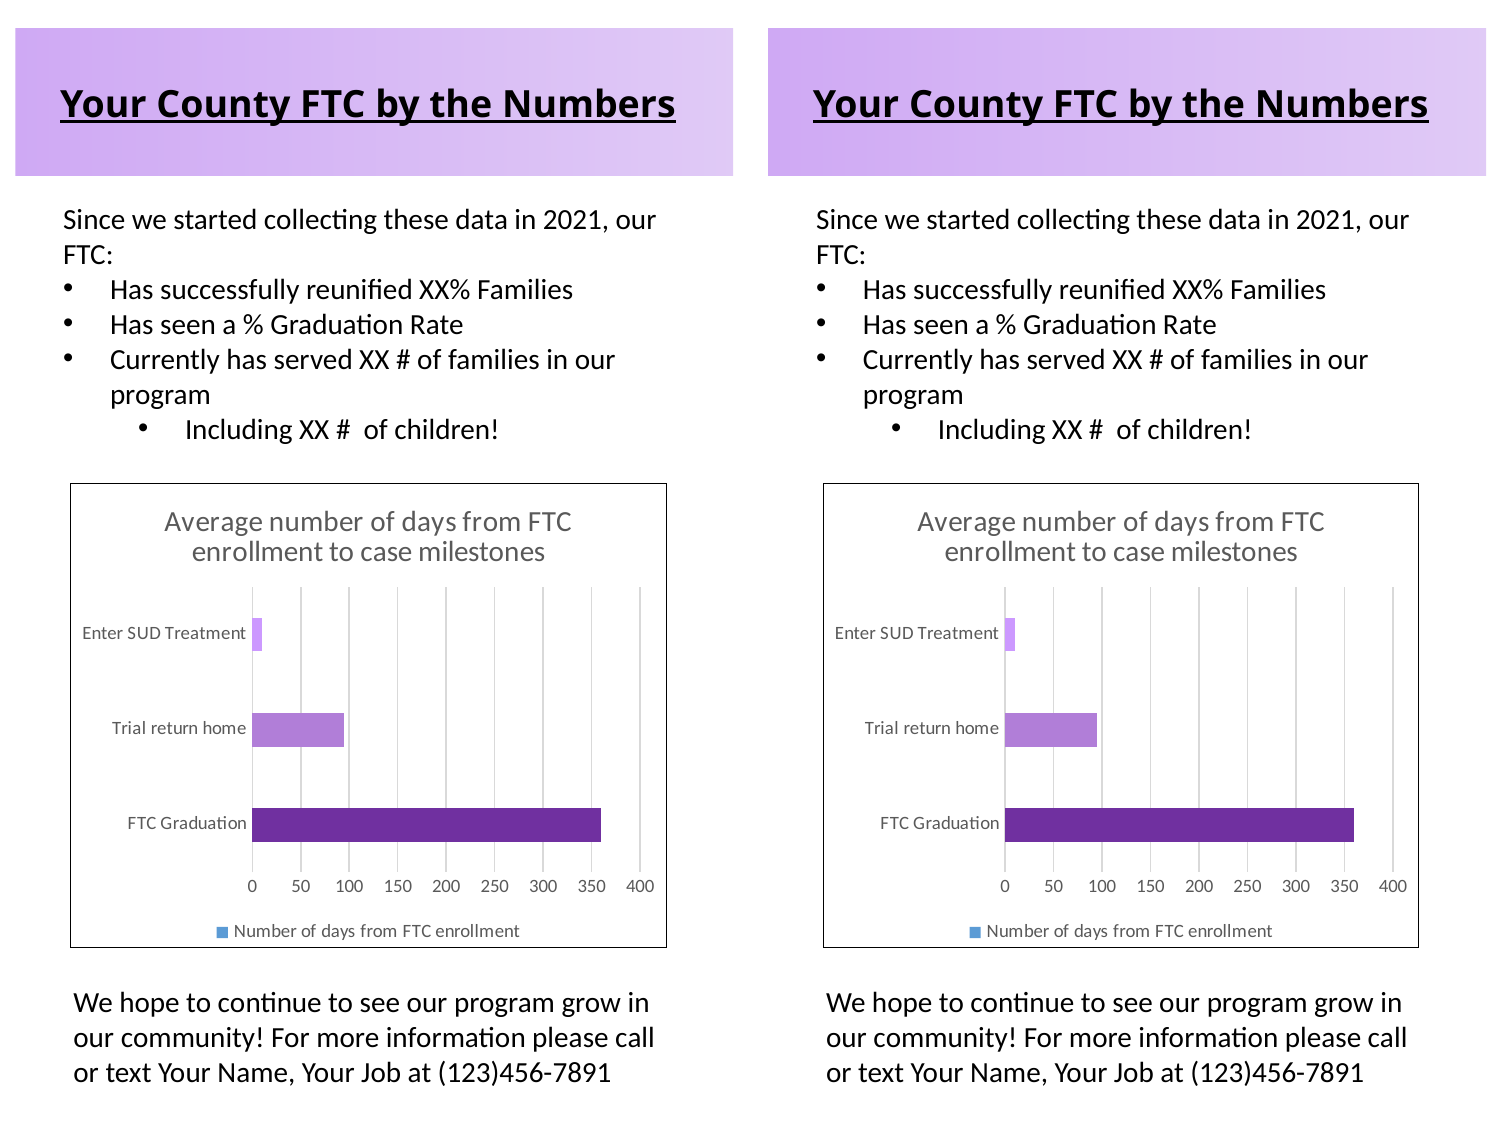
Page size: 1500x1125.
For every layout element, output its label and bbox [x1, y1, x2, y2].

text_box [15, 28, 734, 1097]
text_box [768, 28, 1487, 1097]
